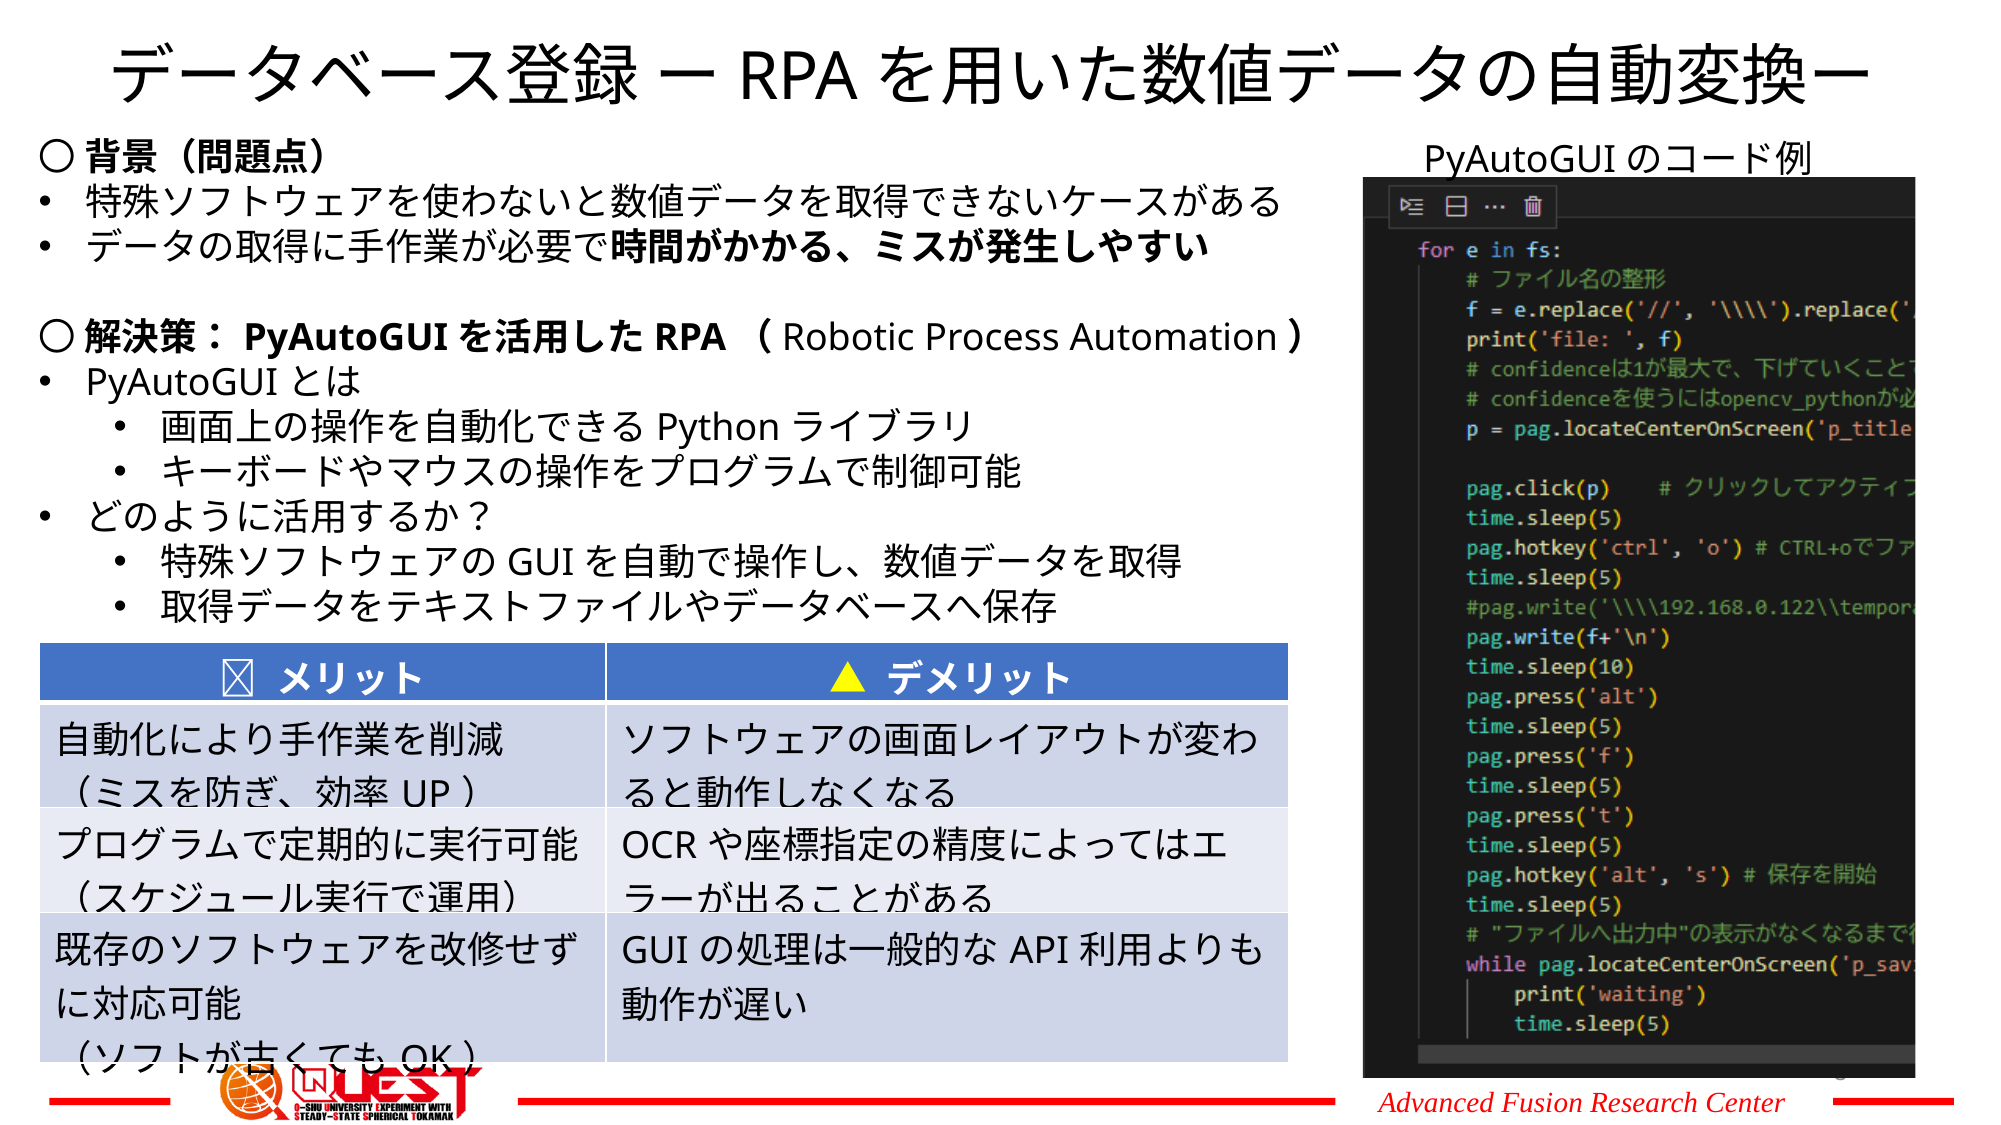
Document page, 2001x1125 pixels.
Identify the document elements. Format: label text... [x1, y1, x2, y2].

text_box データベース登録 ーRPAを用いた数値データの自動変換ー [93, 25, 1891, 121]
table_header ▲ デメリット [607, 643, 1288, 700]
text_box PyAutoGUIのコード例 [1408, 127, 1828, 176]
table_cell OCRや座標指定の精度によってはエラーが出ることがある [607, 808, 1288, 912]
table_cell 自動化により手作業を削減 （ミスを防ぎ、効率UP） [40, 705, 605, 807]
table_cell プログラムで定期的に実行可能（スケジュール実行で運用） [40, 808, 605, 912]
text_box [49, 1048, 1954, 1125]
table_cell ソフトウェアの画面レイアウトが変わると動作しなくなる [607, 705, 1288, 807]
table_header ✅ メリット [40, 643, 605, 700]
text_box 〇 背景（問題点） 特殊ソフトウェアを使わないと数値データを取得できないケースがある データの取得に手作業が必要で時間がかかる、ミスが発生しやすい 〇 解決策：PyAutoGUIを活用したRPA（Robotic Process Automation） PyAutoGUIとは 画面上の操作を自動化できるPythonライブラリ キーボードやマウスの操作をプログラムで制御可能 どのように活用するか？ 特殊ソフトウェアのGUIを自動で操作し、数値データを取得 取得データをテキストファイルやデータベースへ保存 [23, 125, 1374, 636]
table_cell GUIの処理は一般的なAPI利用よりも動作が遅い [607, 913, 1288, 1048]
picture [1362, 176, 1916, 1078]
table_cell 既存のソフトウェアを改修せずに対応可能 （ソフトが古くてもOK） [40, 913, 605, 1062]
